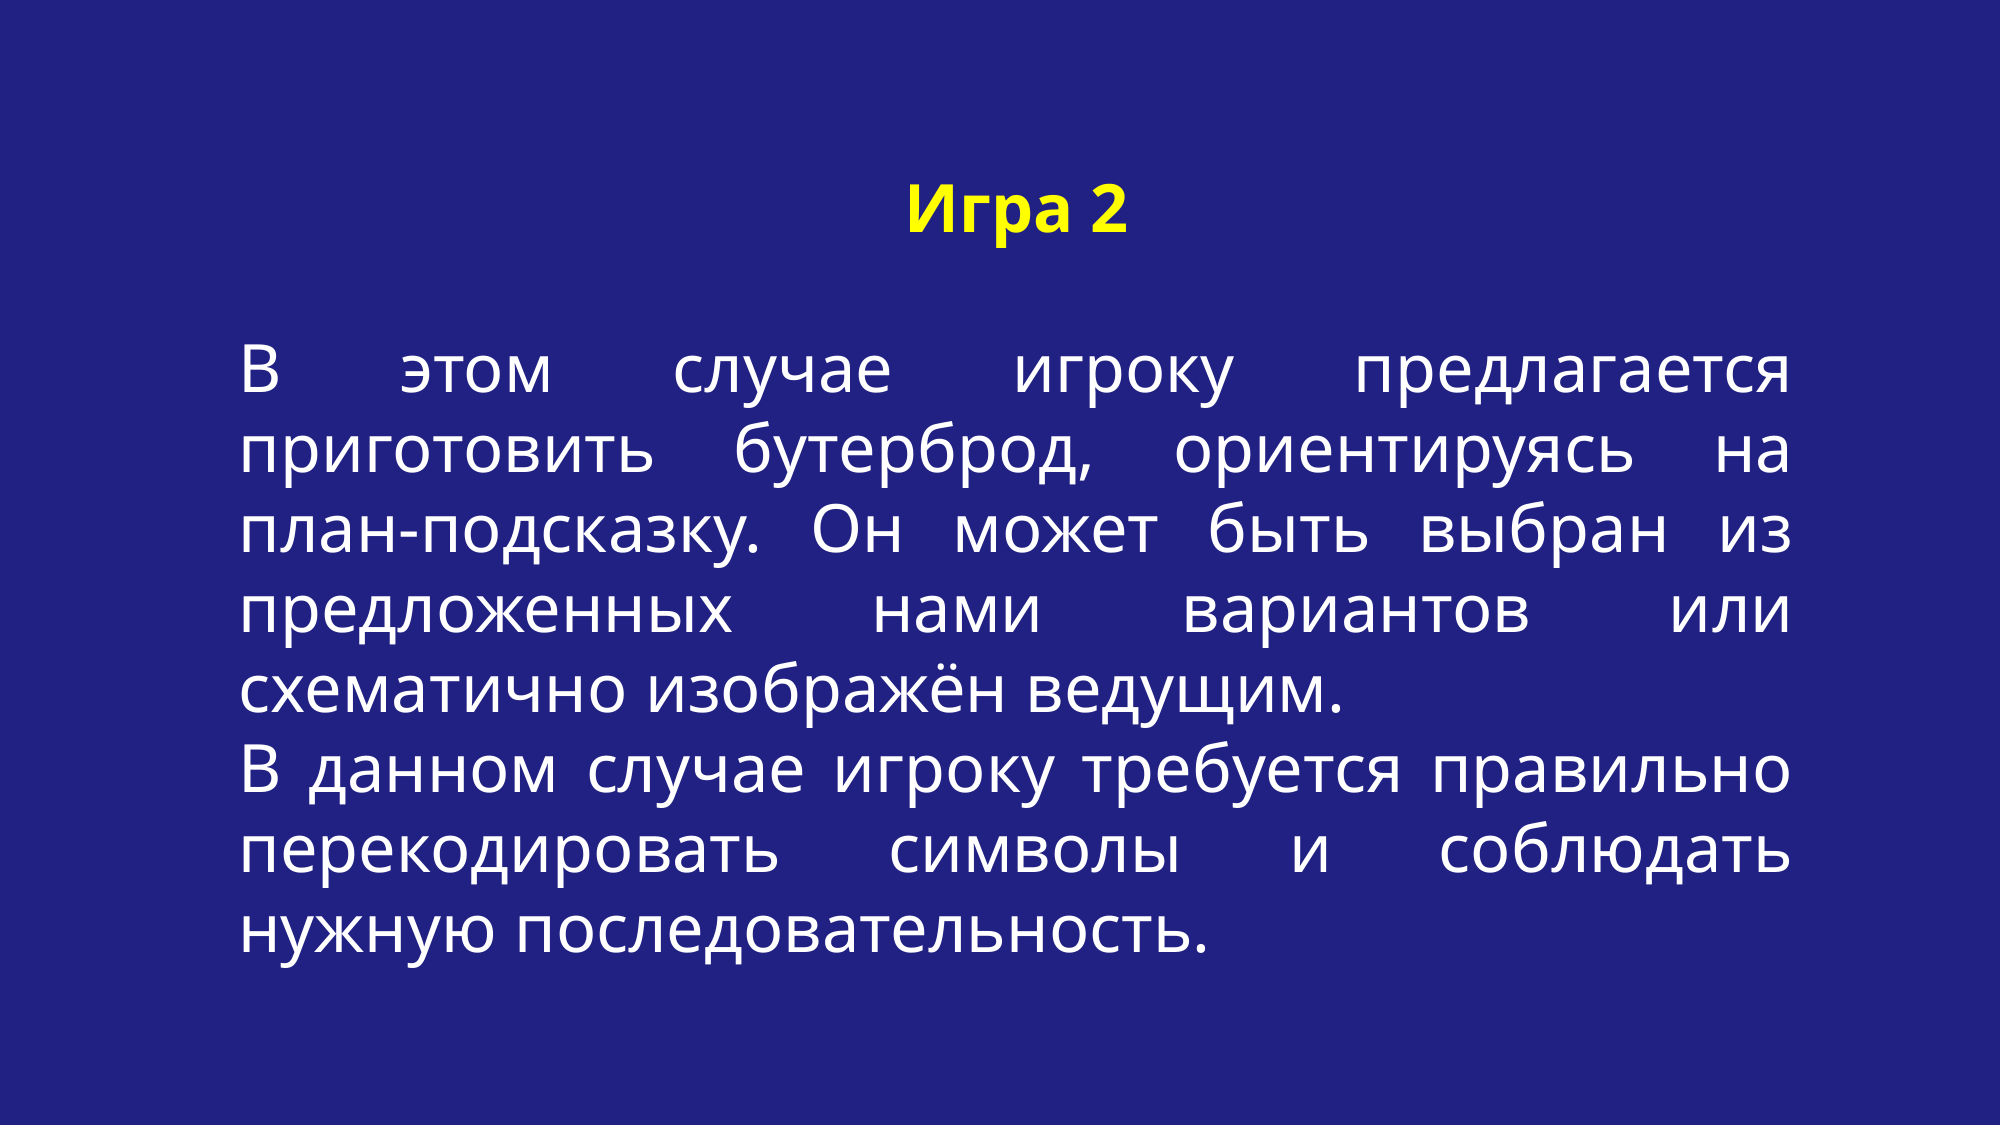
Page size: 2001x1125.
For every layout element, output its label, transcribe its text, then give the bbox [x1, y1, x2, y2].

text_box Игра 2 В этом случае игроку предлагается приготовить бутерброд, ориентируясь на план-подсказку. Он может быть выбран из предложенных нами вариантов или схематично изображён ведущим. В данном случае игроку требуется правильно перекодировать символы и соблюдать нужную последовательность. [223, 158, 1810, 973]
